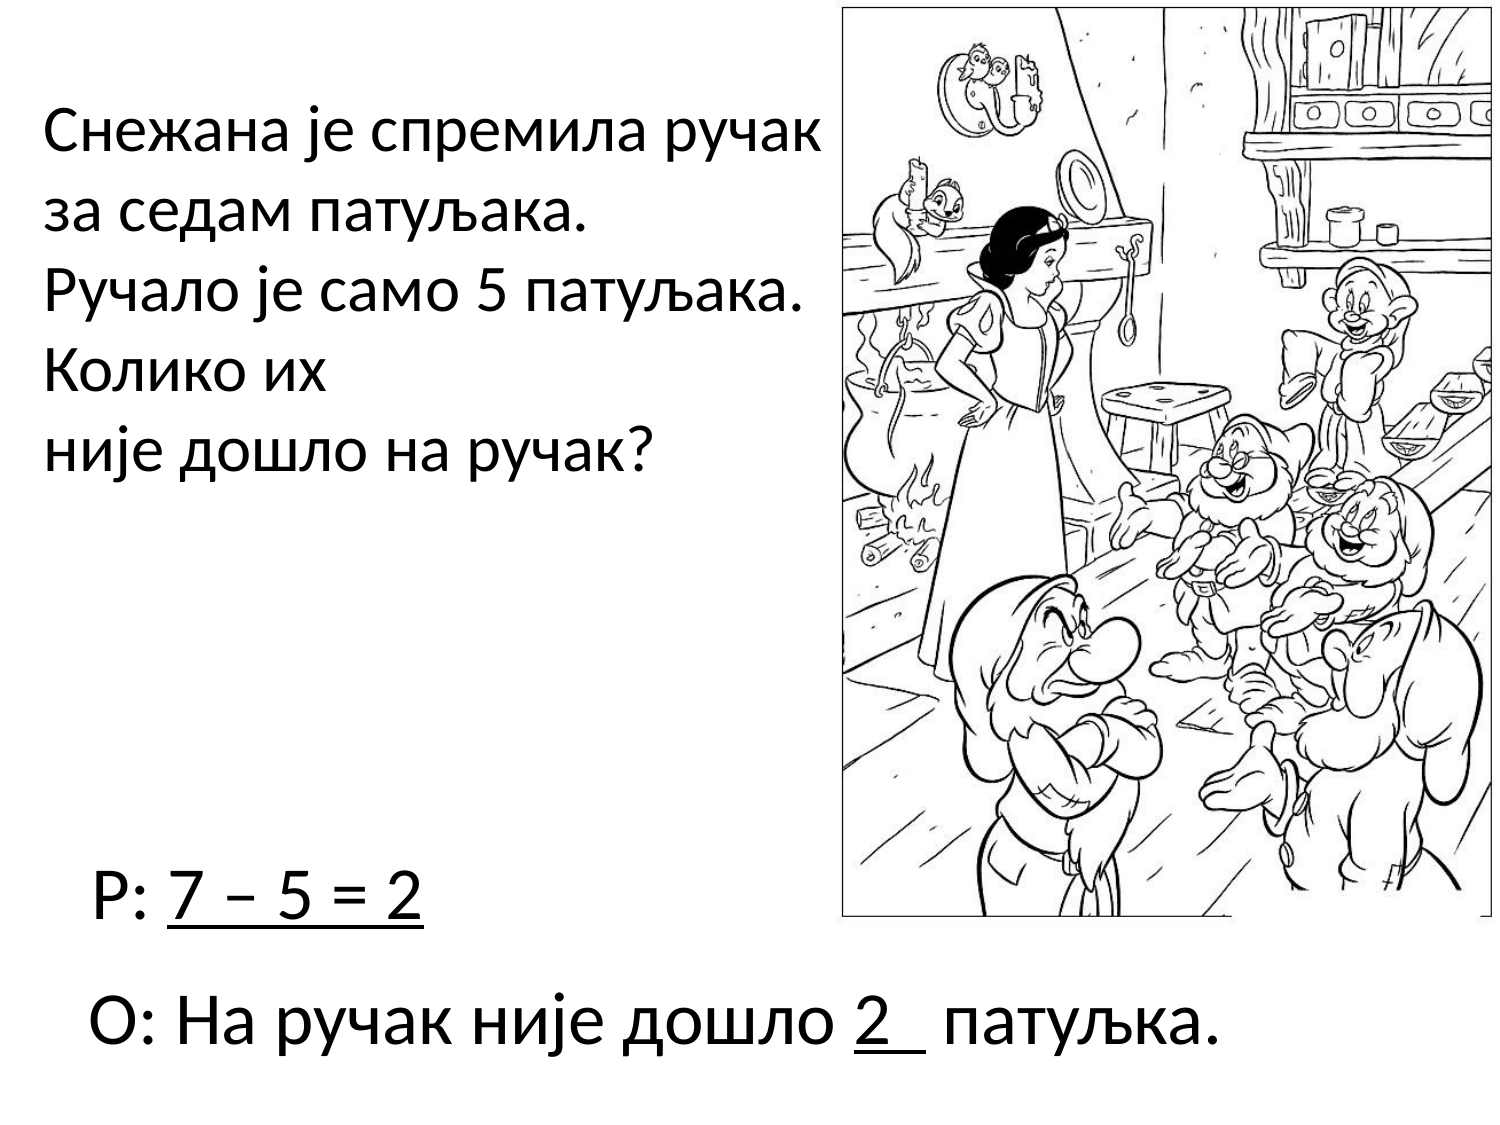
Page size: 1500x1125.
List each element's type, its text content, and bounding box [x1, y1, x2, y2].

text_box Р: 7 – 5 = 2 [76, 837, 439, 943]
picture [834, 0, 1500, 926]
text_box О: На ручак није дошло 2 патуљка. [73, 962, 1238, 1068]
text_box Снежана је спремила ручак за седам патуљака. Ручало је само 5 патуљака. Колико их није дошло на ручак? [28, 77, 829, 492]
